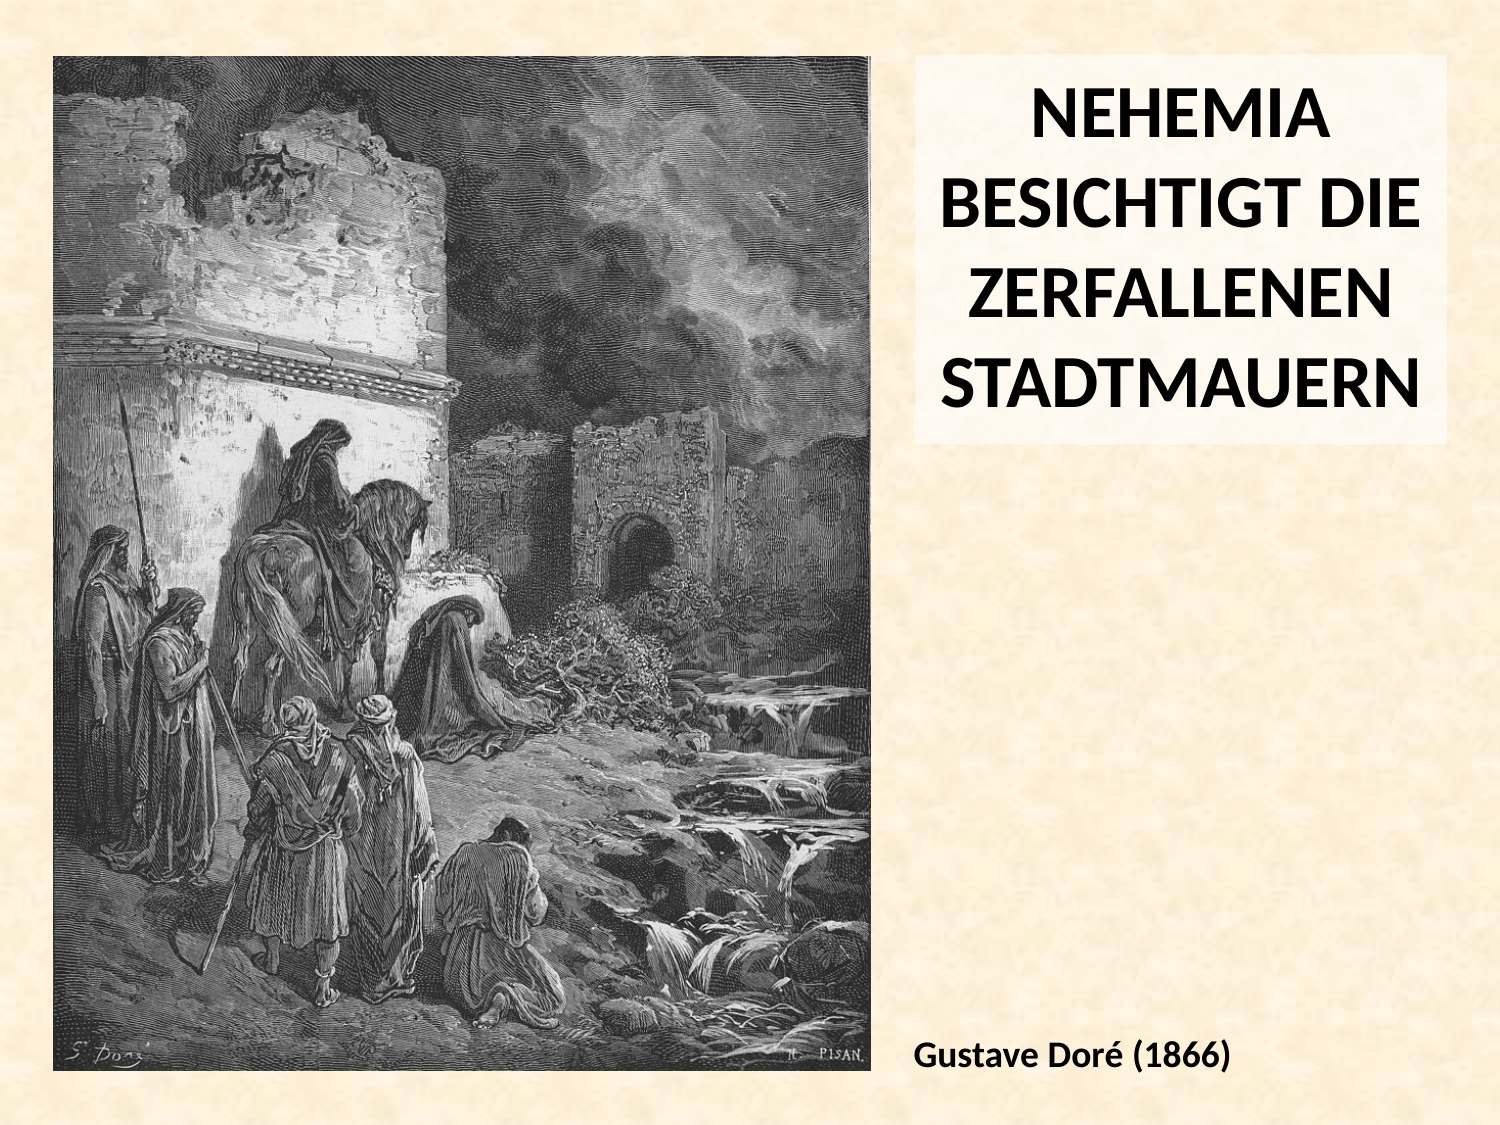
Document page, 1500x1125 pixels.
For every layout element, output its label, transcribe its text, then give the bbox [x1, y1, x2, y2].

text_box Gustave Doré (1866) [898, 1023, 1436, 1083]
text_box NEHEMIA BESICHTIGT DIE ZERFALLENEN STADTMAUERN [915, 54, 1447, 445]
picture [0, 0, 1500, 1125]
